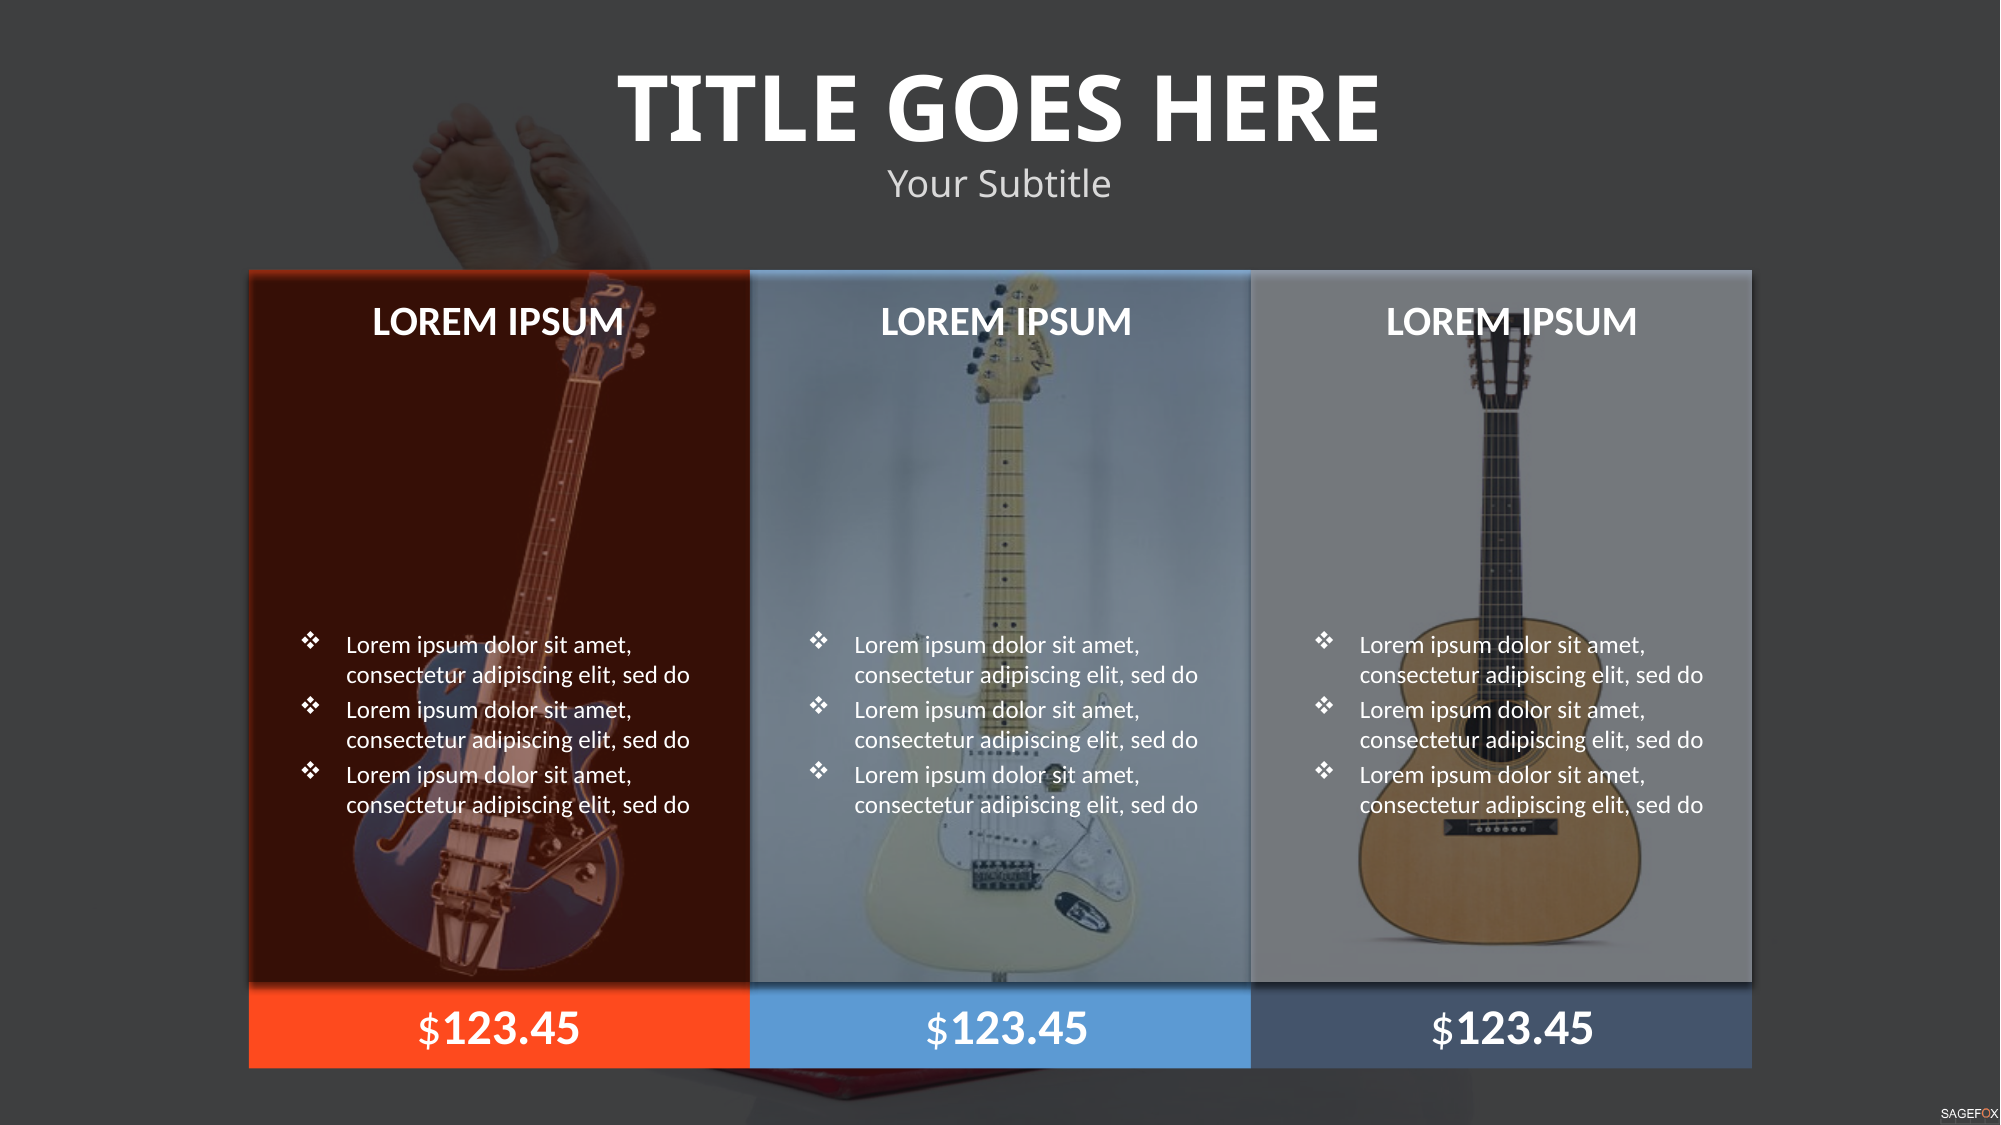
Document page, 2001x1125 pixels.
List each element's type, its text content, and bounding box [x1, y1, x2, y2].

text_box $123.45 [1429, 994, 1595, 1055]
text_box [749, 994, 1250, 1069]
text_box LOREM IPSUM [1386, 293, 1639, 345]
text_box [1250, 269, 1753, 982]
text_box Lorem ipsum dolor sit amet, consectetur adipiscing elit, sed do Lorem ipsum dolor sit amet, consectetur adipiscing elit, sed do Lorem ipsum dolor sit amet, consectetur adipiscing elit, sed do [1298, 621, 1727, 826]
text_box TITLE GOES HERE Your Subtitle [548, 42, 1452, 212]
text_box [1250, 993, 1753, 1069]
text_box LOREM IPSUM [372, 293, 625, 345]
text_box [751, 269, 1250, 982]
text_box LOREM IPSUM [880, 293, 1133, 345]
picture [1940, 0, 2001, 1125]
text_box Lorem ipsum dolor sit amet, consectetur adipiscing elit, sed do Lorem ipsum dolor sit amet, consectetur adipiscing elit, sed do Lorem ipsum dolor sit amet, consectetur adipiscing elit, sed do [792, 621, 1221, 826]
text_box [248, 269, 751, 982]
text_box $123.45 [924, 994, 1090, 1055]
text_box $123.45 [416, 994, 581, 1055]
text_box Lorem ipsum dolor sit amet, consectetur adipiscing elit, sed do Lorem ipsum dolor sit amet, consectetur adipiscing elit, sed do Lorem ipsum dolor sit amet, consectetur adipiscing elit, sed do [284, 621, 713, 826]
text_box [248, 993, 749, 1069]
